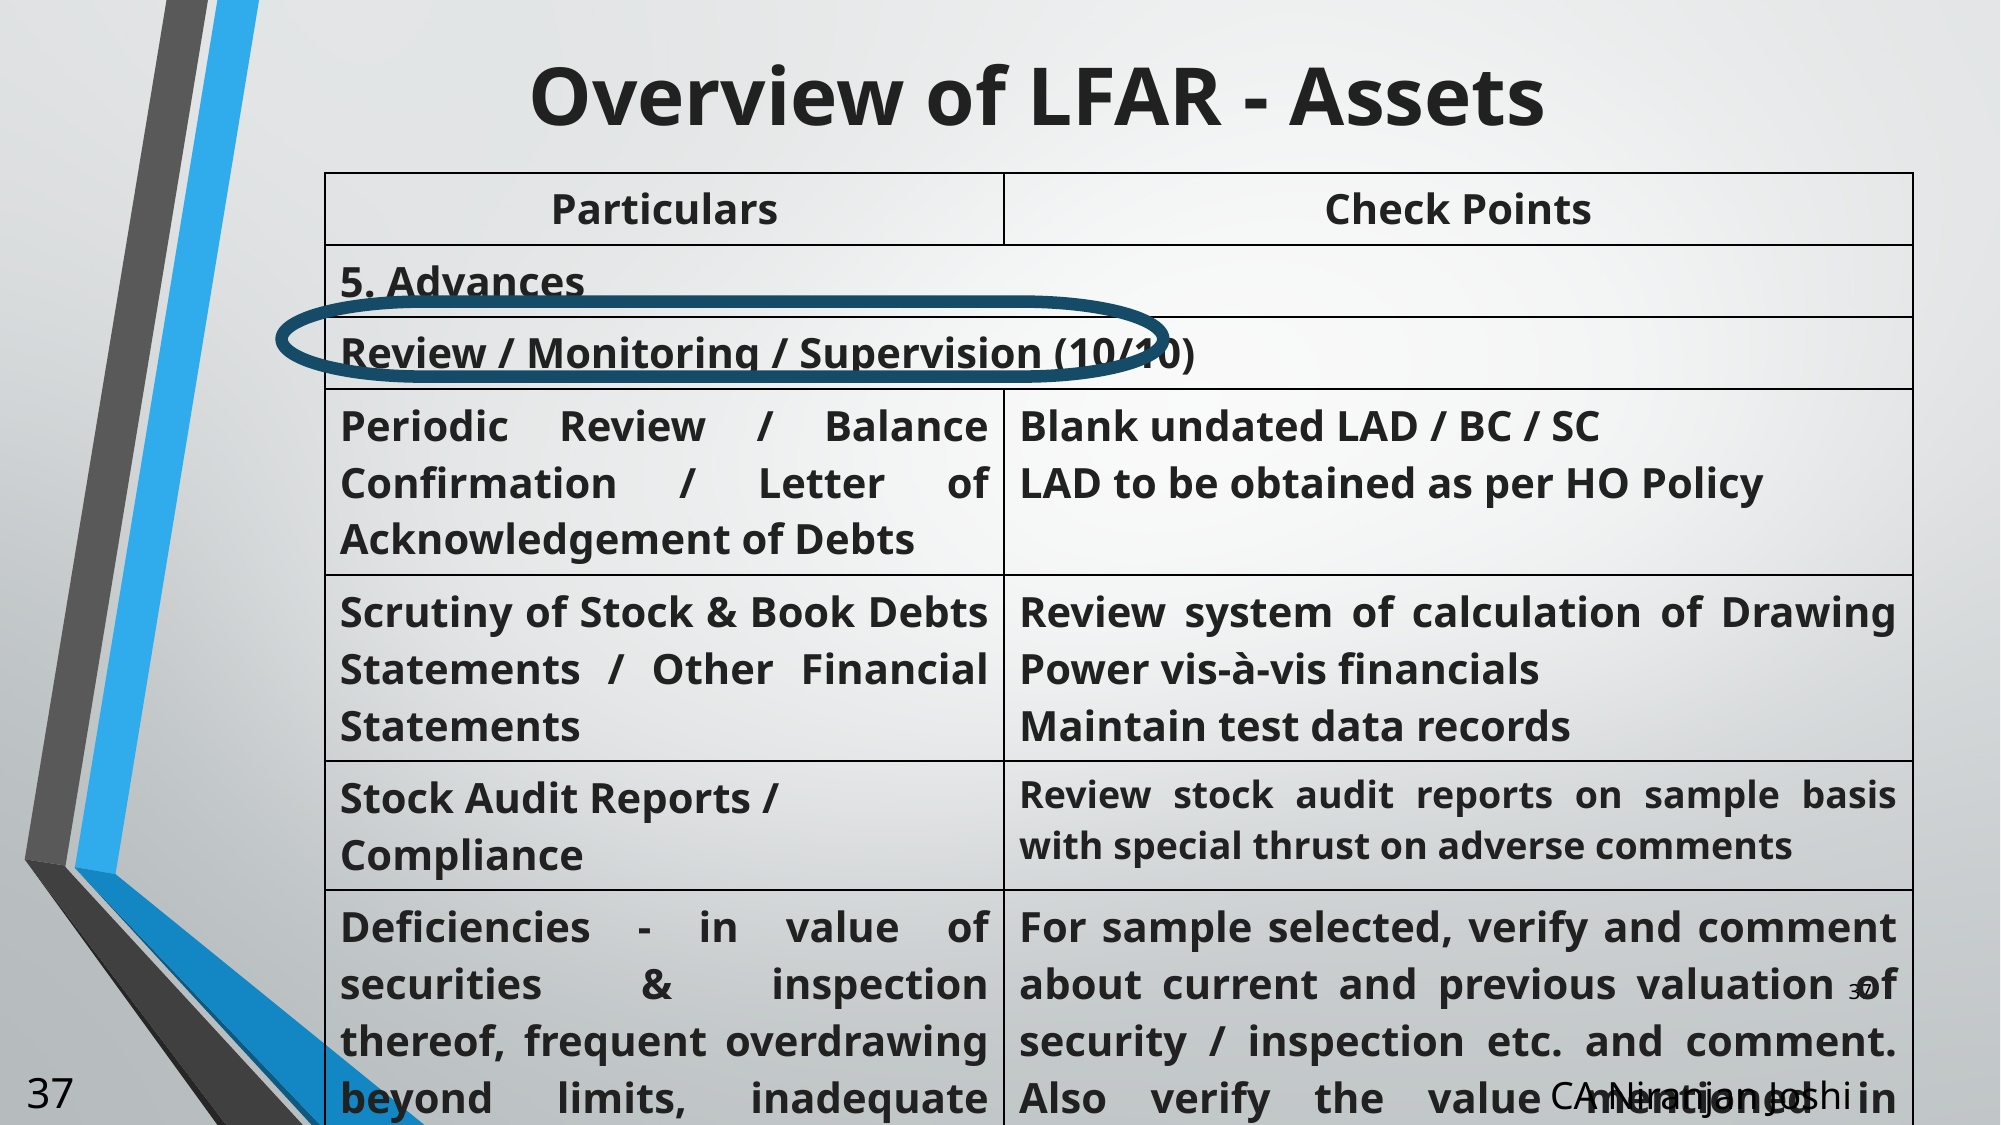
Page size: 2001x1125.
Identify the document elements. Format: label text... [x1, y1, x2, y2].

table_cell Review / Monitoring / Supervision (10/10) [326, 318, 1912, 388]
table_cell Deficiencies - in value of securities & inspection thereof, frequent overdrawing beyond limits, inadequate insurance coverage, etc.? [326, 891, 1003, 1125]
table_cell Scrutiny of Stock & Book Debts Statements / Other Financial Statements [326, 576, 1003, 760]
table_cell For sample selected, verify and comment about current and previous valuation of security / inspection etc. and comment. Also verify the value mentioned in Insurance Policy with valuation report [1005, 891, 1912, 1125]
table_cell Blank undated LAD / BC / SC LAD to be obtained as per HO Policy [1005, 390, 1912, 574]
table_cell Review stock audit reports on sample basis with special thrust on adverse comments [1005, 762, 1912, 889]
table_header Particulars [326, 174, 1003, 244]
table_cell Stock Audit Reports / Compliance [326, 762, 1003, 889]
text_box [280, 300, 1165, 378]
table_cell 5. Advances [326, 246, 1912, 316]
text_box 37 [0, 1065, 90, 1125]
table_cell Review system of calculation of Drawing Power vis-à-vis financials Maintain test data records [1005, 576, 1912, 760]
slide_number 37 [1796, 962, 1887, 1023]
table_cell Periodic Review / Balance Confirmation / Letter of Acknowledgement of Debts [326, 390, 1003, 574]
title Overview of LFAR - Assets [362, 37, 1713, 149]
text_box CA Niranjan Joshi [1438, 1064, 1964, 1125]
table_header Check Points [1005, 174, 1912, 244]
